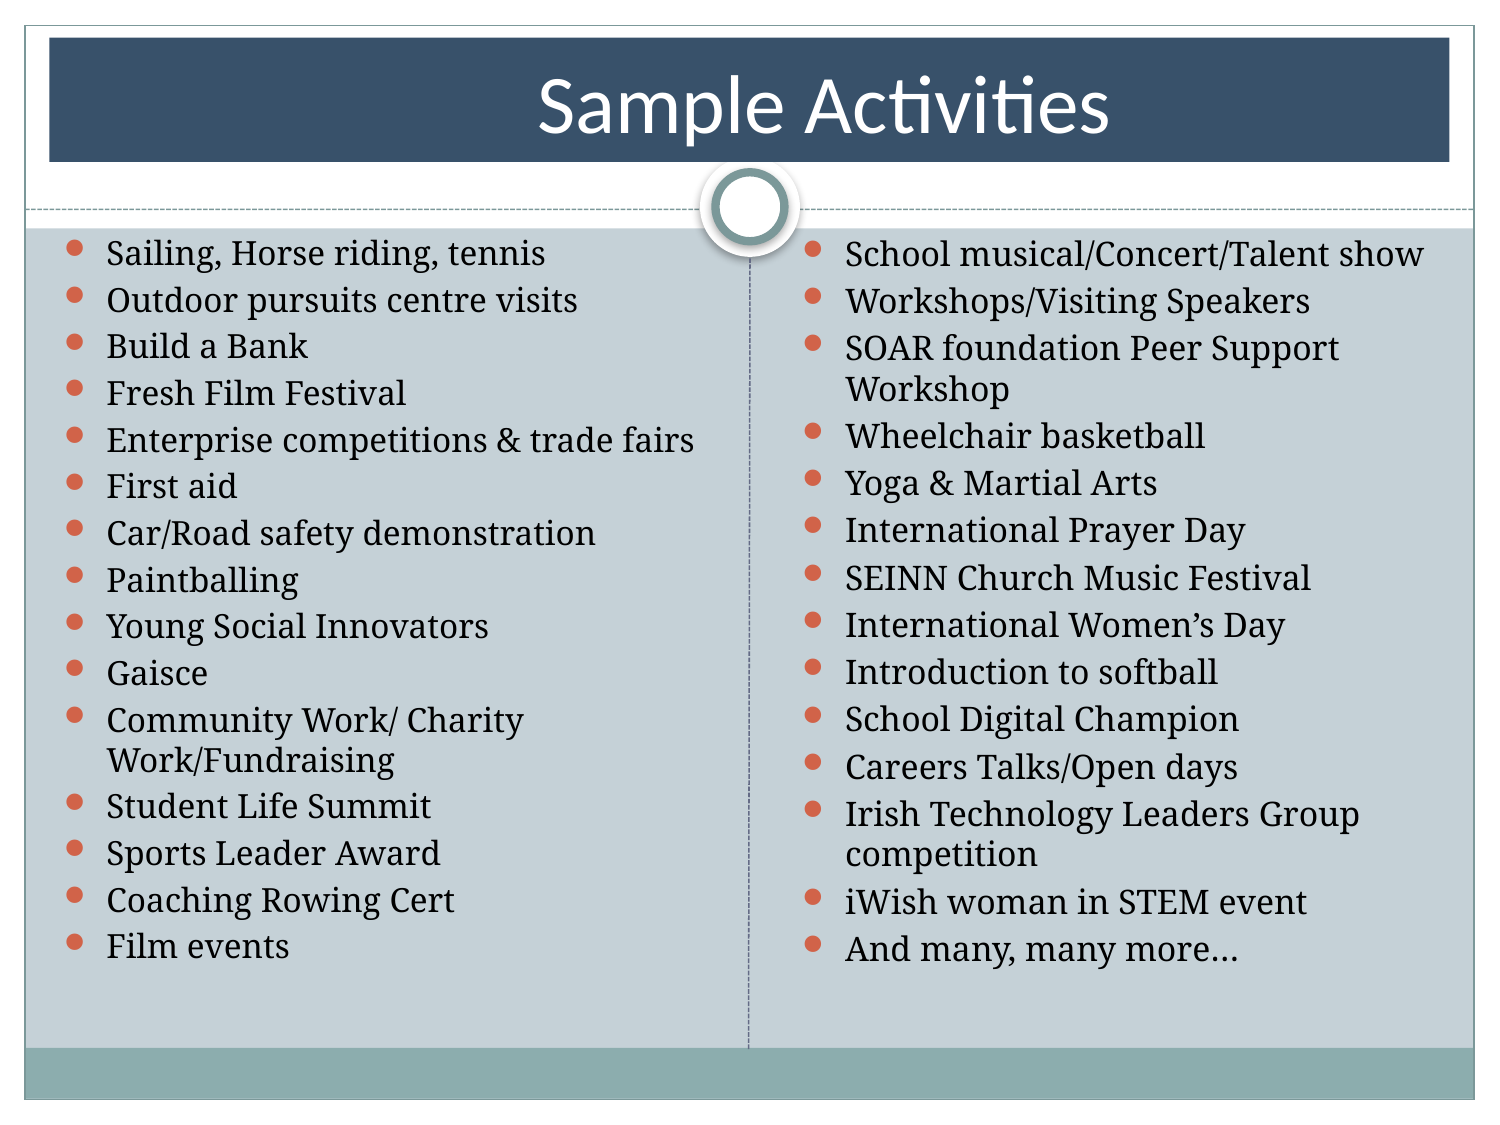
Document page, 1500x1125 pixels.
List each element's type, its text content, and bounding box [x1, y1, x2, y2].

list School musical/Concert/Talent show Workshops/Visiting Speakers SOAR foundation Peer Support Workshop Wheelchair basketball Yoga & Martial Arts International Prayer Day SEINN Church Music Festival International Women’s Day Introduction to softball School Digital Champion Careers Talks/Open days Irish Technology Leaders Group competition iWish woman in STEM event And many, many more… [787, 224, 1450, 993]
title Sample Activities [49, 37, 1450, 162]
list Sailing, Horse riding, tennis Outdoor pursuits centre visits Build a Bank Fresh Film Festival Enterprise competitions & trade fairs First aid Car/Road safety demonstration Paintballing Young Social Innovators Gaisce Community Work/ Charity Work/Fundraising Student Life Summit Sports Leader Award Coaching Rowing Cert Film events [49, 224, 712, 993]
